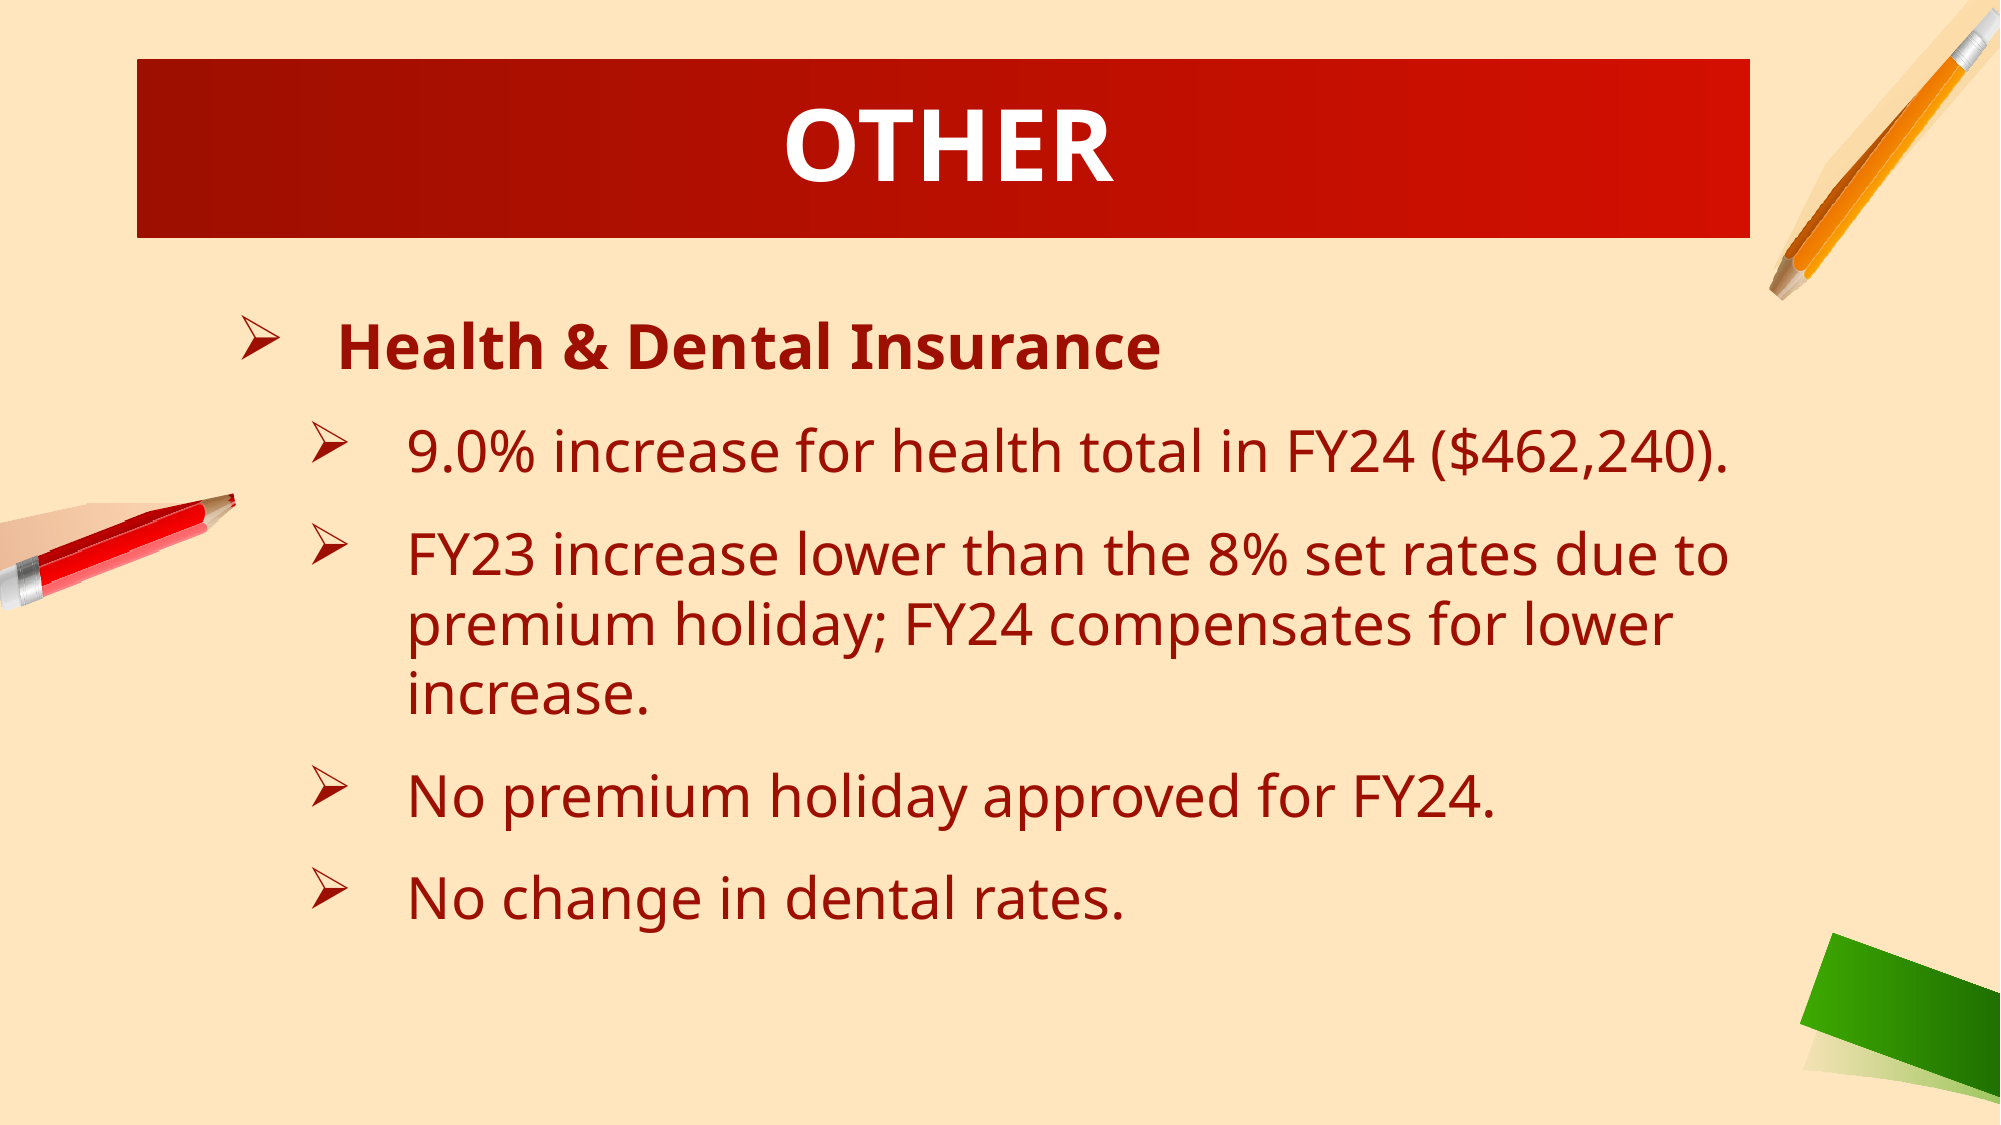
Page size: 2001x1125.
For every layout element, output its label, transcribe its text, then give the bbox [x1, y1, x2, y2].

picture [0, 510, 154, 613]
text_box Health & Dental Insurance 9.0% increase for health total in FY24 ($462,240). FY23 increase lower than the 8% set rates due to premium holiday; FY24 compensates for lower increase. No premium holiday approved for FY24. No change in dental rates. [154, 300, 1750, 939]
picture [1755, 0, 2000, 322]
text_box OTHER [137, 59, 1750, 238]
